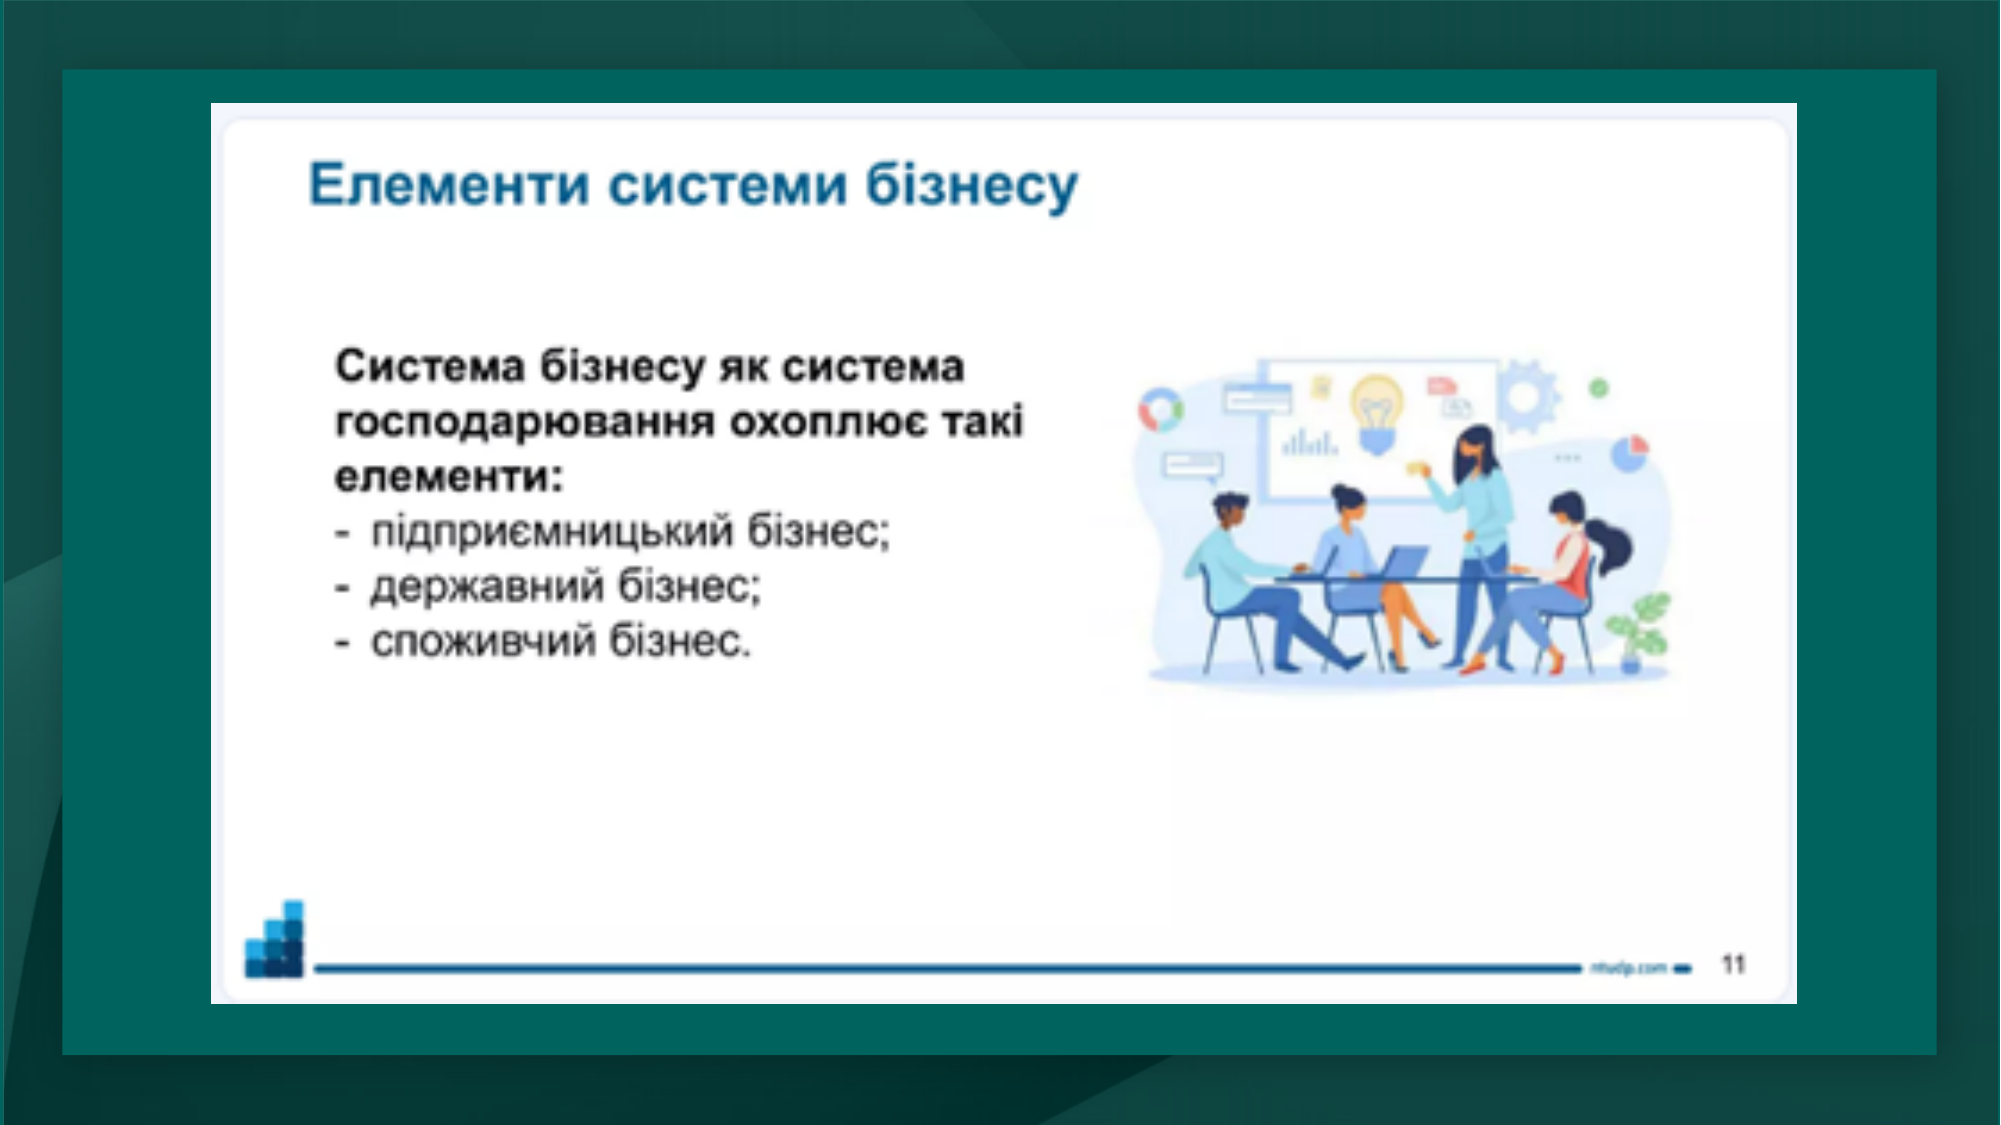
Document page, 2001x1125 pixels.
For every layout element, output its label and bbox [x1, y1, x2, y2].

picture [210, 103, 1797, 1004]
